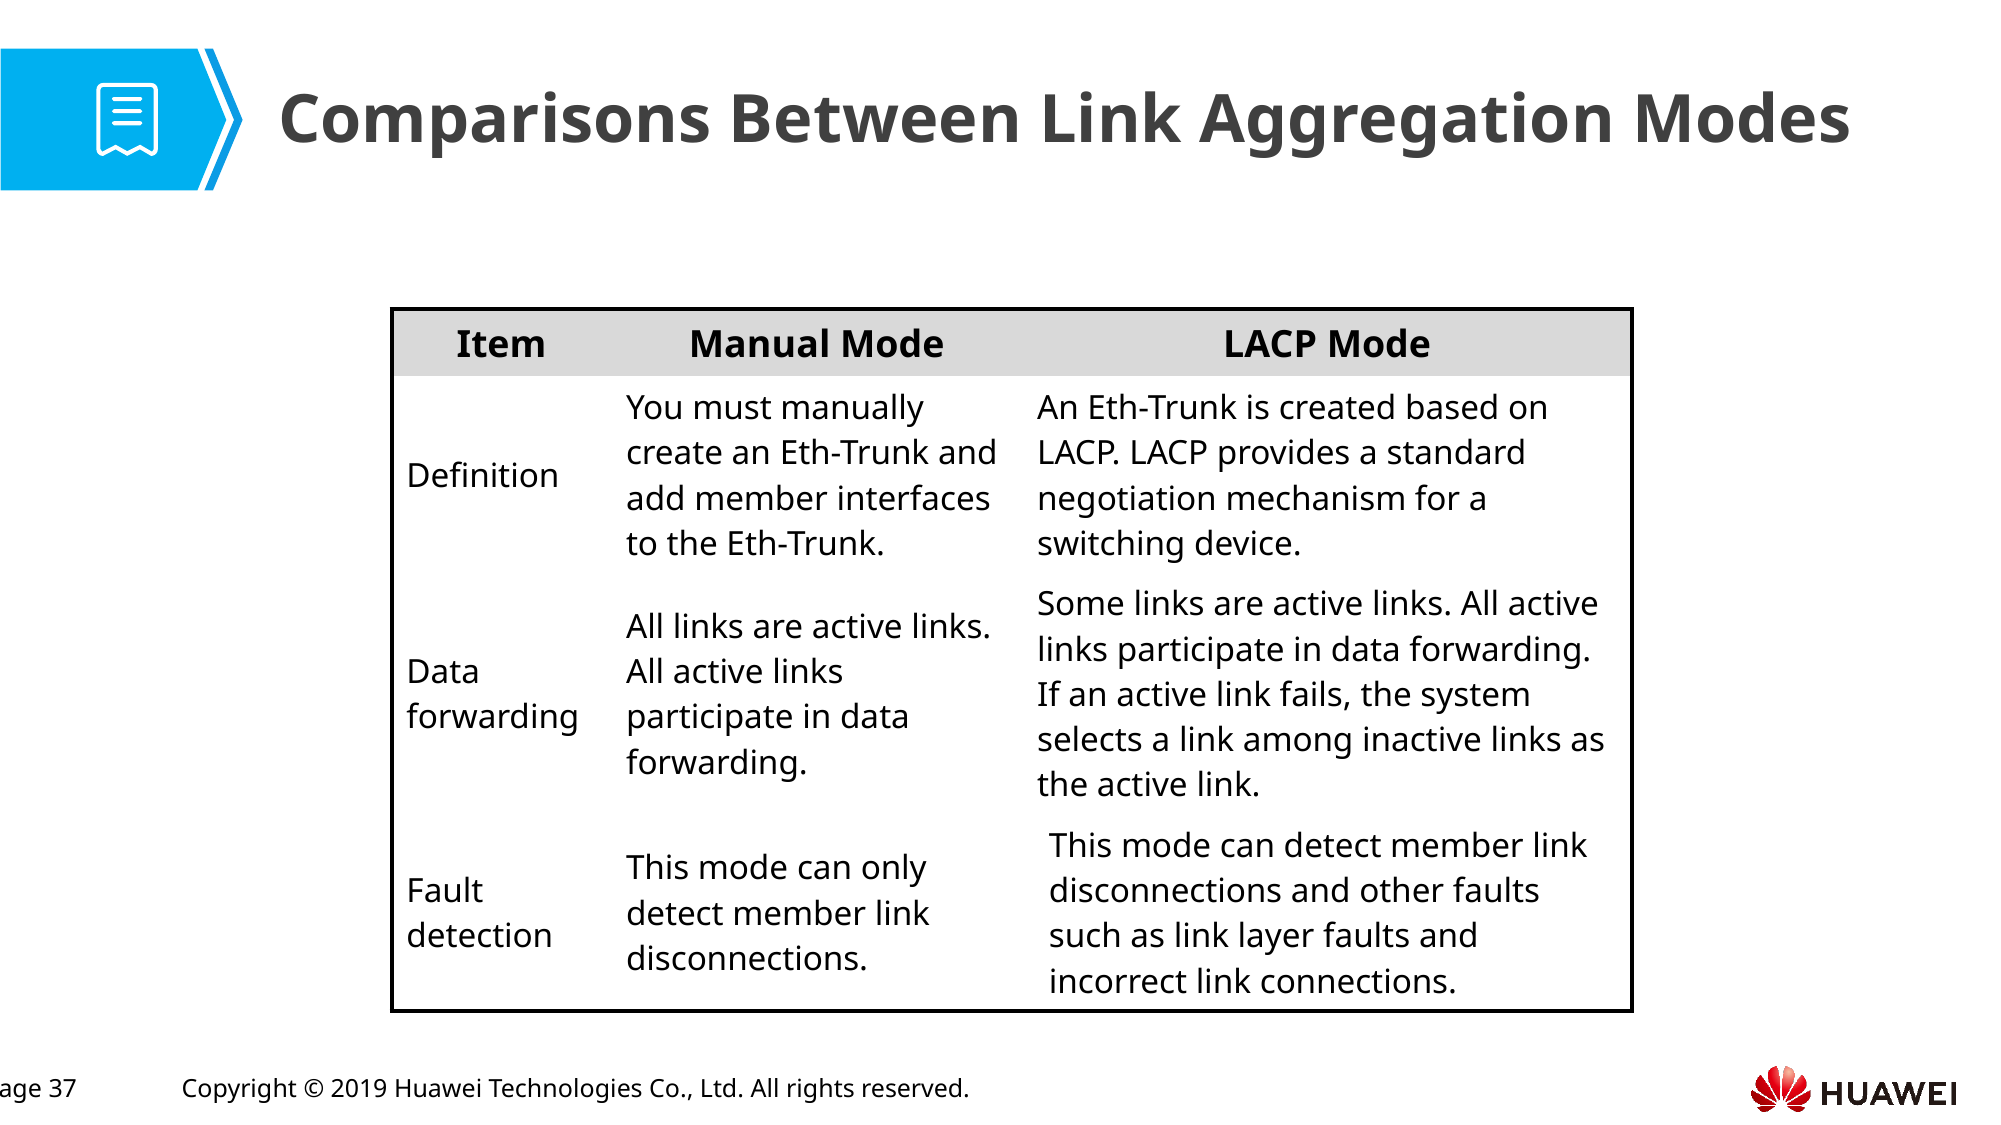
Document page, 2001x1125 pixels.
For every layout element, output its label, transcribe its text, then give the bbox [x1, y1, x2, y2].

list Comparisons Between Link Aggregation Modes [261, 67, 1957, 246]
table_header LACP Mode [1022, 311, 1630, 376]
table_cell Definition [394, 376, 611, 573]
table_cell Data forwarding [394, 573, 611, 814]
table_cell You must manually create an Eth-Trunk and add member interfaces to the Eth-Trunk. [611, 376, 1022, 573]
table_cell This mode can only detect member link disconnections. [611, 814, 1022, 1009]
table_cell This mode can detect member link disconnections and other faults such as link layer faults and incorrect link connections. [1022, 814, 1630, 1009]
table_header Item [394, 311, 611, 376]
table_cell Some links are active links. All active links participate in data forwarding. If an active link fails, the system selects a link among inactive links as the active link. [1022, 573, 1630, 814]
picture [1751, 1066, 1956, 1112]
table_cell An Eth-Trunk is created based on LACP. LACP provides a standard negotiation mechanism for a switching device. [1022, 376, 1630, 573]
table_cell All links are active links. All active links participate in data forwarding. [611, 573, 1022, 814]
table_cell Fault detection [394, 814, 611, 1009]
table_header Manual Mode [611, 311, 1022, 376]
